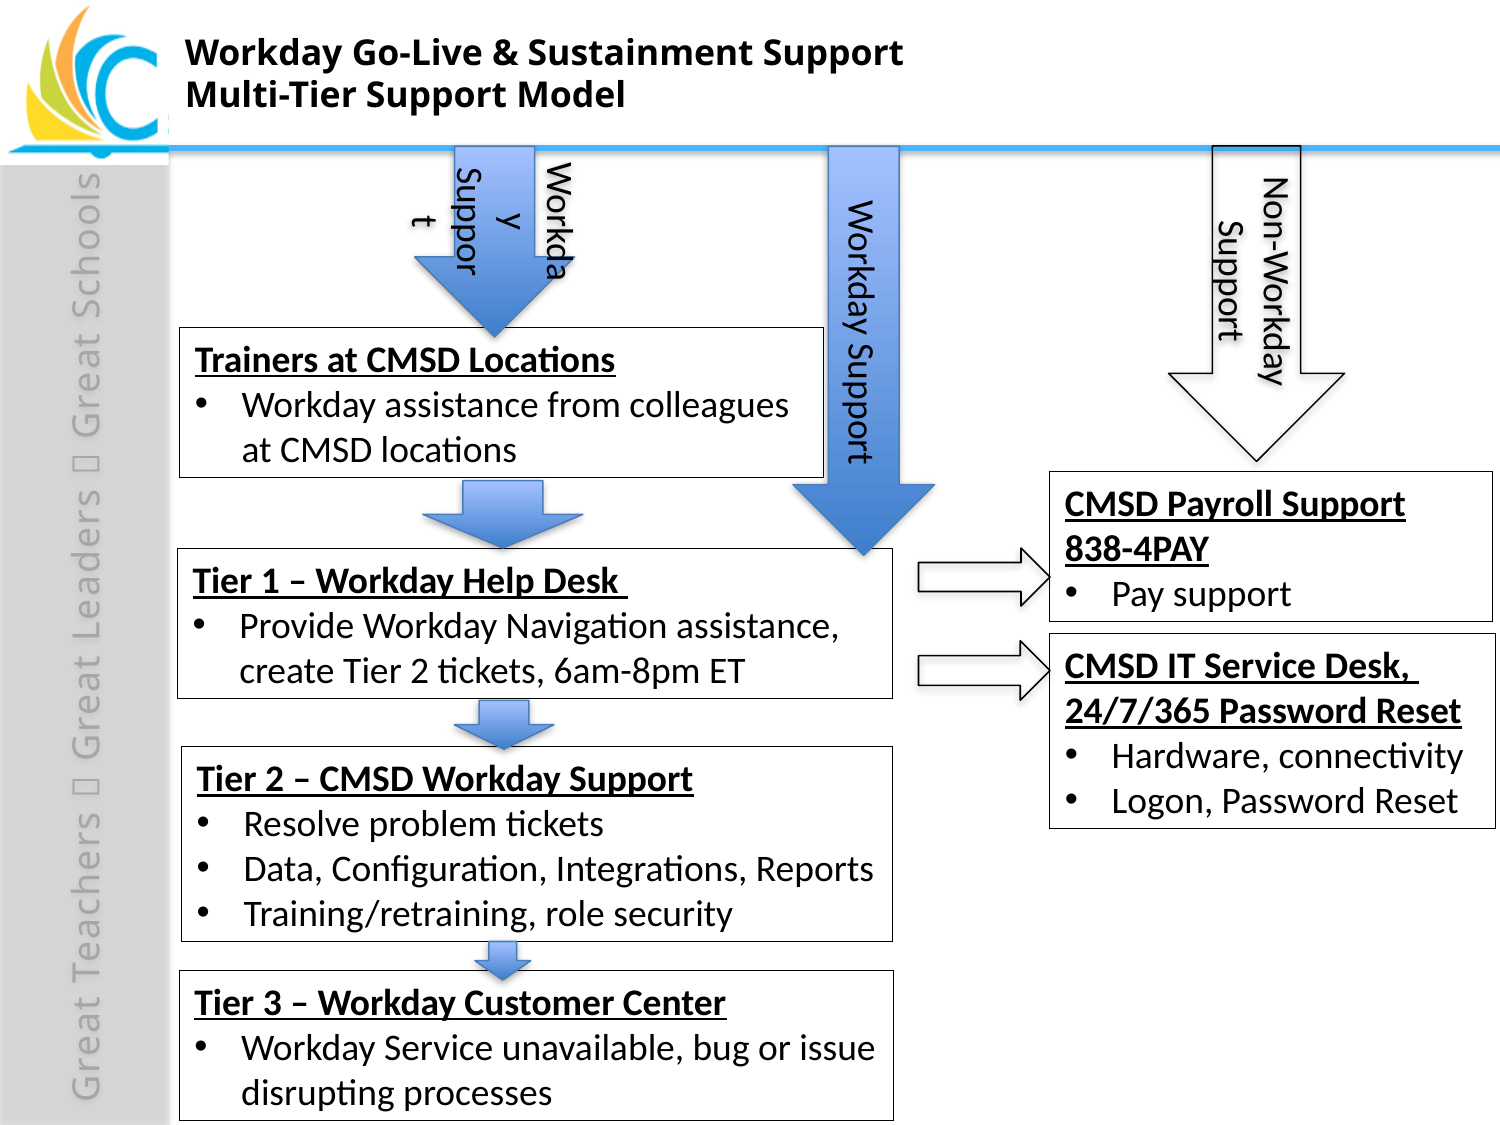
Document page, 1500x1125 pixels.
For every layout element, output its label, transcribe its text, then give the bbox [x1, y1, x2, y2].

text_box Tier 2 – CMSD Workday Support Resolve problem tickets Data, Configuration, Integrations, Reports Training/retraining, role security [181, 746, 893, 942]
text_box Trainers at CMSD Locations Workday assistance from colleagues at CMSD locations [179, 327, 822, 478]
text_box [422, 479, 584, 549]
text_box [453, 699, 555, 750]
text_box CMSD IT Service Desk, 24/7/365 Password Reset Hardware, connectivity Logon, Password Reset [1049, 633, 1496, 829]
text_box [917, 639, 1051, 701]
text_box [917, 547, 1051, 607]
title Workday Go-Live & Sustainment Support Multi-Tier Support Model [169, 21, 1479, 165]
text_box [474, 940, 532, 981]
text_box CMSD Payroll Support 838-4PAY Pay support [1049, 471, 1493, 622]
text_box Workday Support [413, 145, 576, 338]
text_box Workday Support [792, 145, 936, 556]
text_box Tier 1 – Workday Help Desk Provide Workday Navigation assistance, create Tier 2 tickets, 6am-8pm ET [177, 548, 893, 699]
text_box Tier 3 – Workday Customer Center Workday Service unavailable, bug or issue disrupting processes [179, 970, 894, 1121]
text_box Non-Workday Support [1167, 145, 1346, 462]
